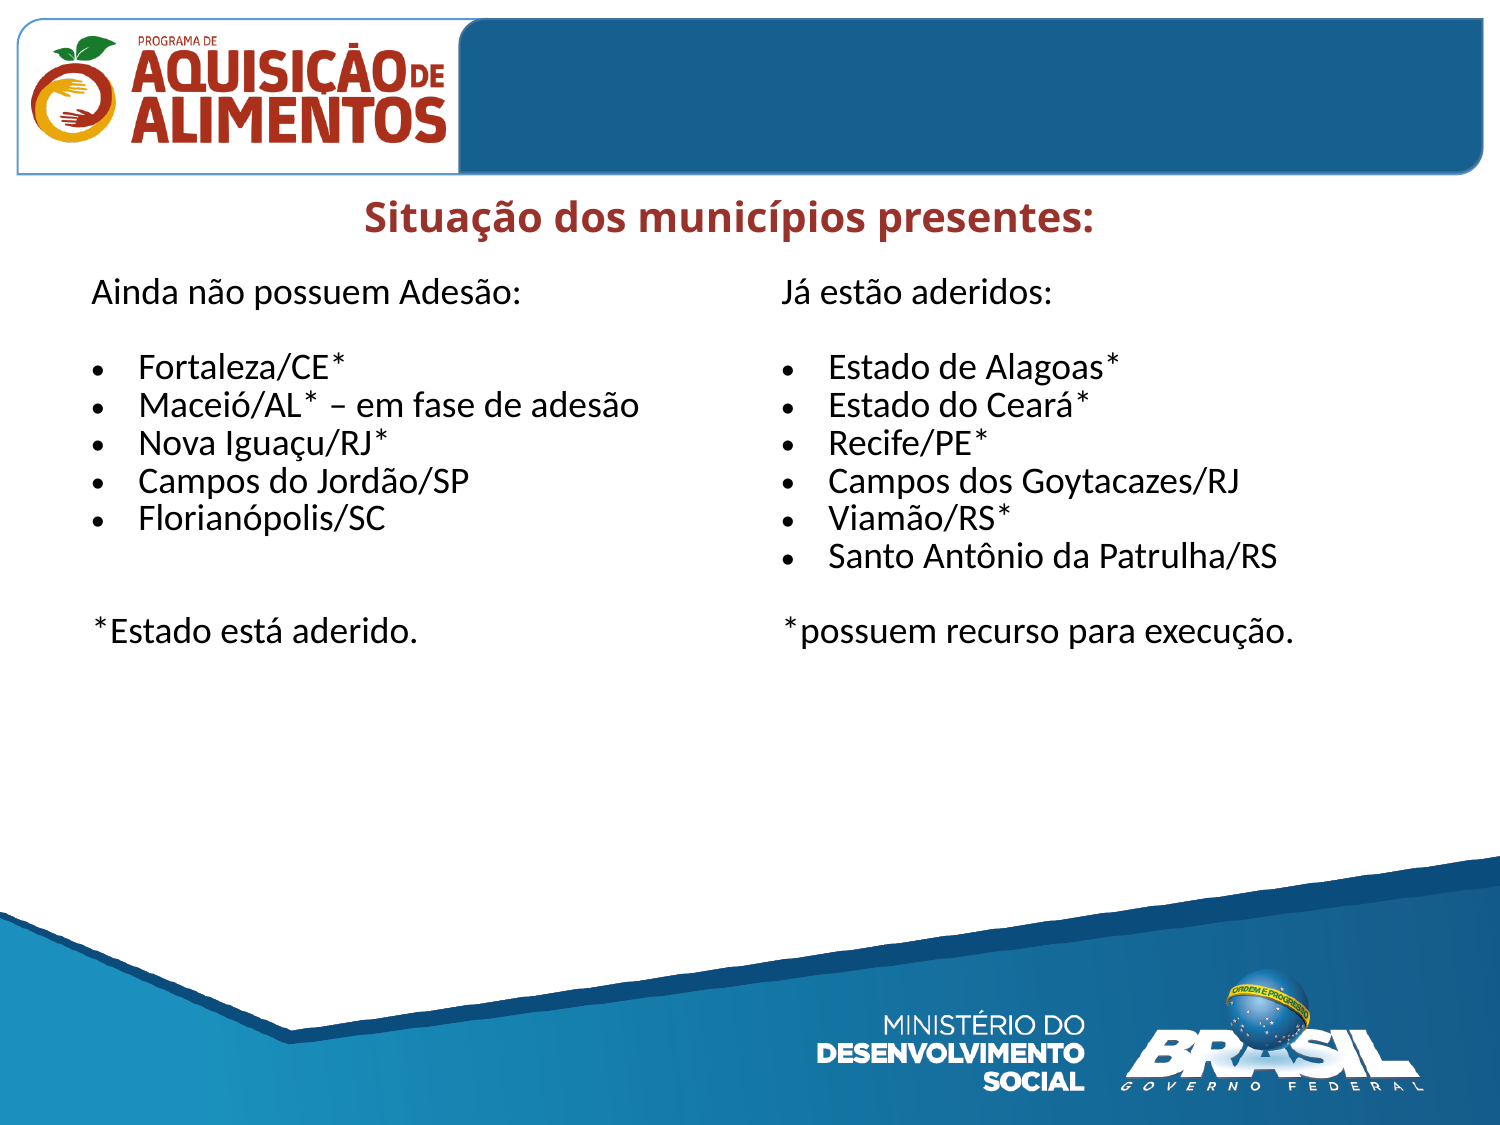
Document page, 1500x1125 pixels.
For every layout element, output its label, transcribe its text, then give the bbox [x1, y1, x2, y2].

table_header Já estão aderidos: Estado de Alagoas* Estado do Ceará* Recife/PE* Campos dos Goytacazes/RJ Viamão/RS* Santo Antônio da Patrulha/RS *possuem recurso para execução. [767, 270, 1455, 845]
list Situação dos municípios presentes: [88, 851, 1382, 903]
picture [0, 0, 1500, 1125]
table_header Ainda não possuem Adesão: Fortaleza/CE* Maceió/AL* – em fase de adesão Nova Iguaçu/RJ* Campos do Jordão/SP Florianópolis/SC *Estado está aderido. [77, 270, 765, 845]
list Situação dos municípios presentes: [88, 189, 1382, 268]
